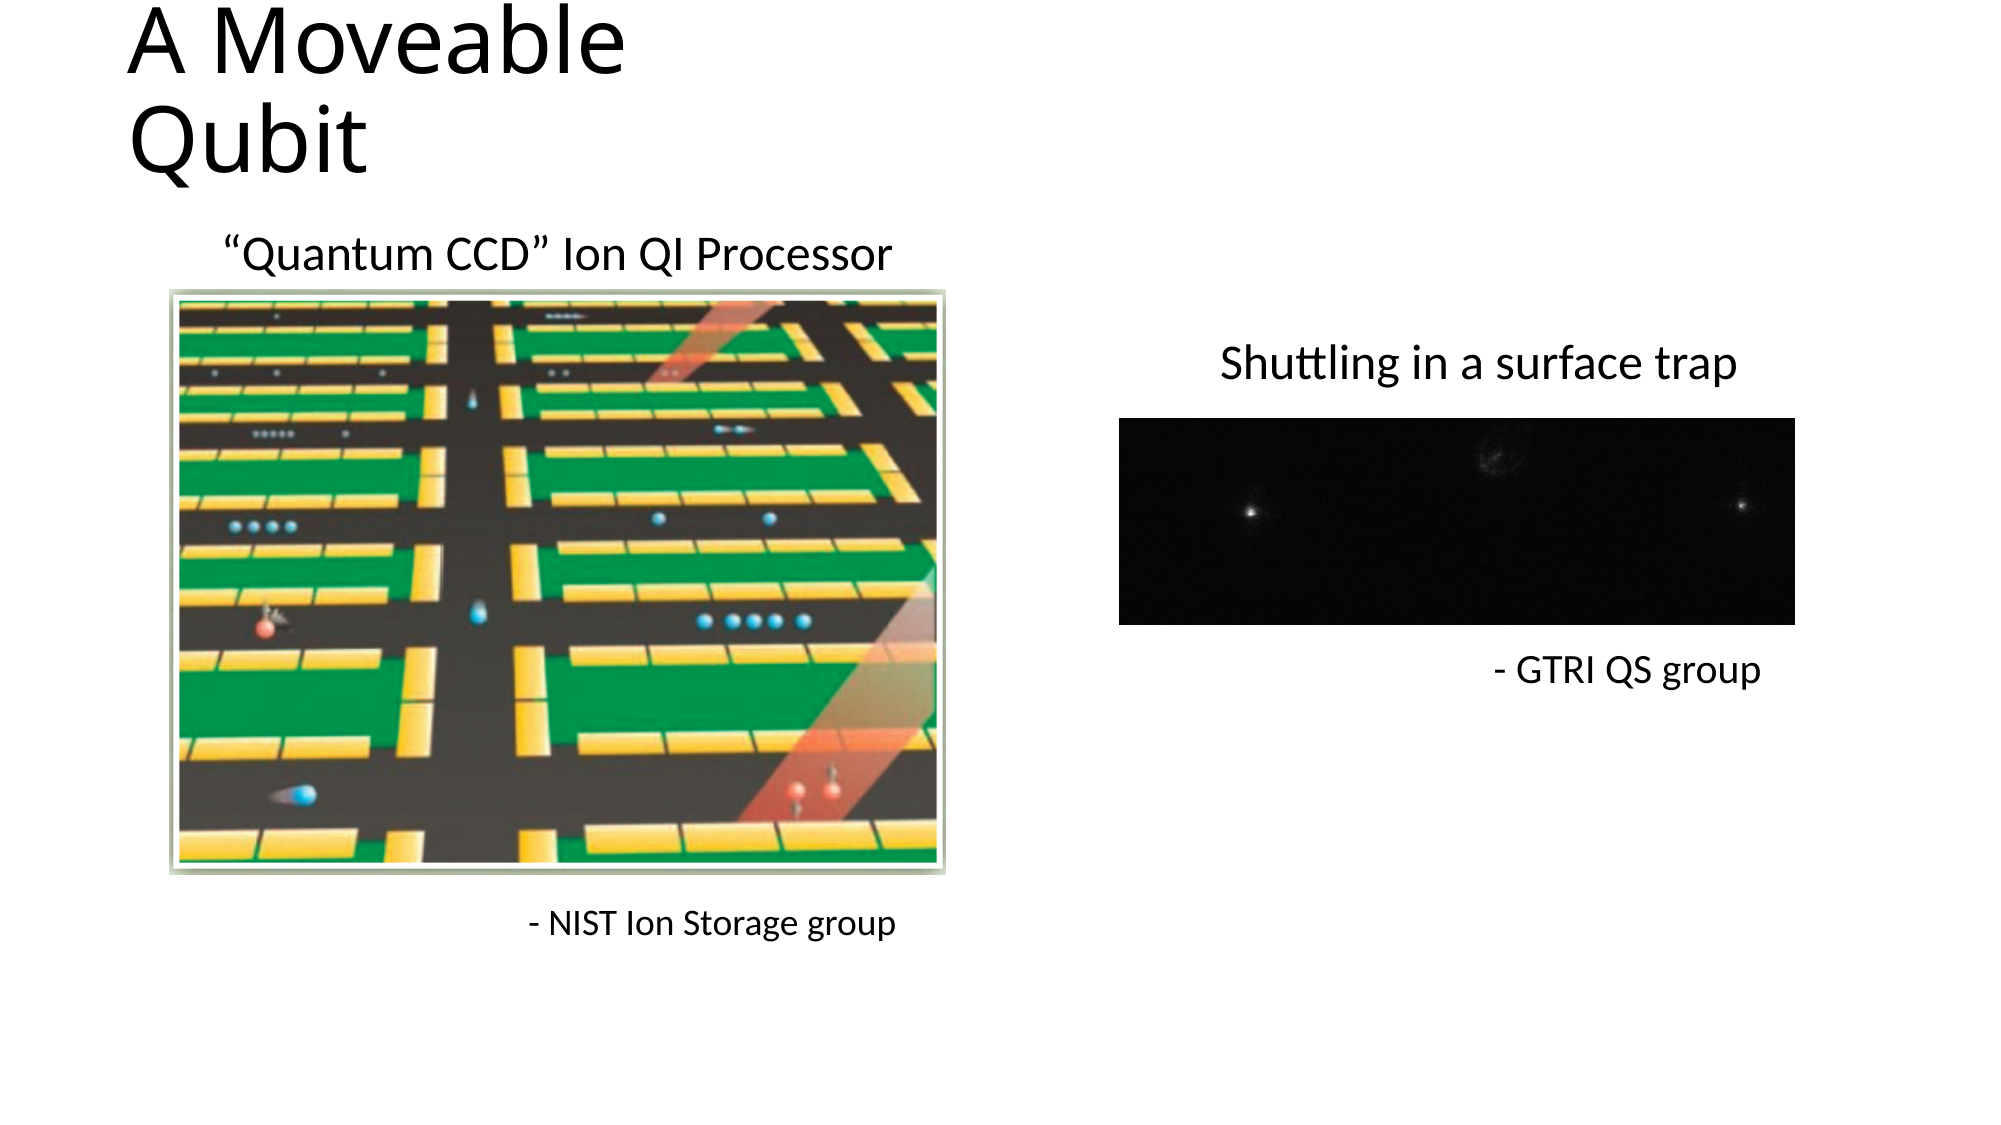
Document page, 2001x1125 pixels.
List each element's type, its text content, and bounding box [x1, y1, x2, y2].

title A Moveable Qubit [112, 0, 876, 188]
picture [169, 289, 946, 875]
text_box - NIST Ion Storage group [513, 890, 946, 950]
text_box “Quantum CCD” Ion QI Processor [196, 213, 919, 289]
text_box - GTRI QS group [1479, 634, 1795, 700]
picture [1119, 418, 1795, 625]
text_box Shuttling in a surface trap [1193, 321, 1765, 397]
